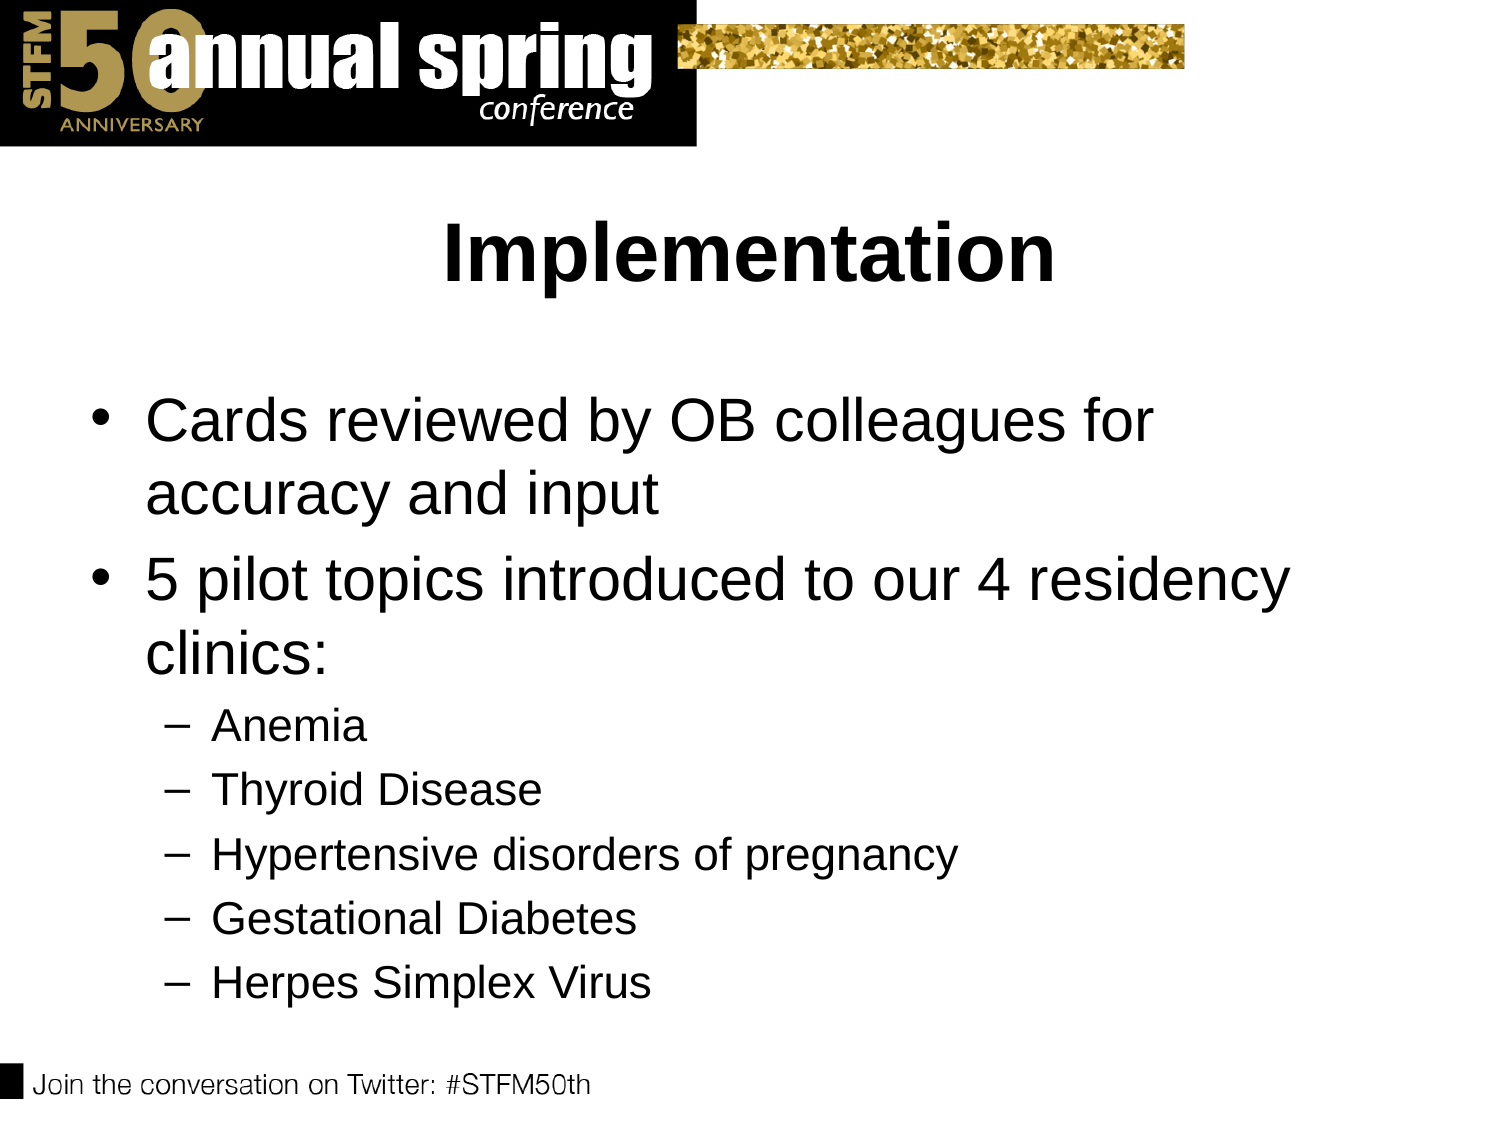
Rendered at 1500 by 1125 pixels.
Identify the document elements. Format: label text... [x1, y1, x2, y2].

picture [0, 0, 1500, 1125]
title Implementation [75, 154, 1425, 343]
list Cards reviewed by OB colleagues for accuracy and input 5 pilot topics introduced to our 4 residency clinics: Anemia Thyroid Disease Hypertensive disorders of pregnancy Gestational Diabetes Herpes Simplex Virus [75, 372, 1425, 1020]
